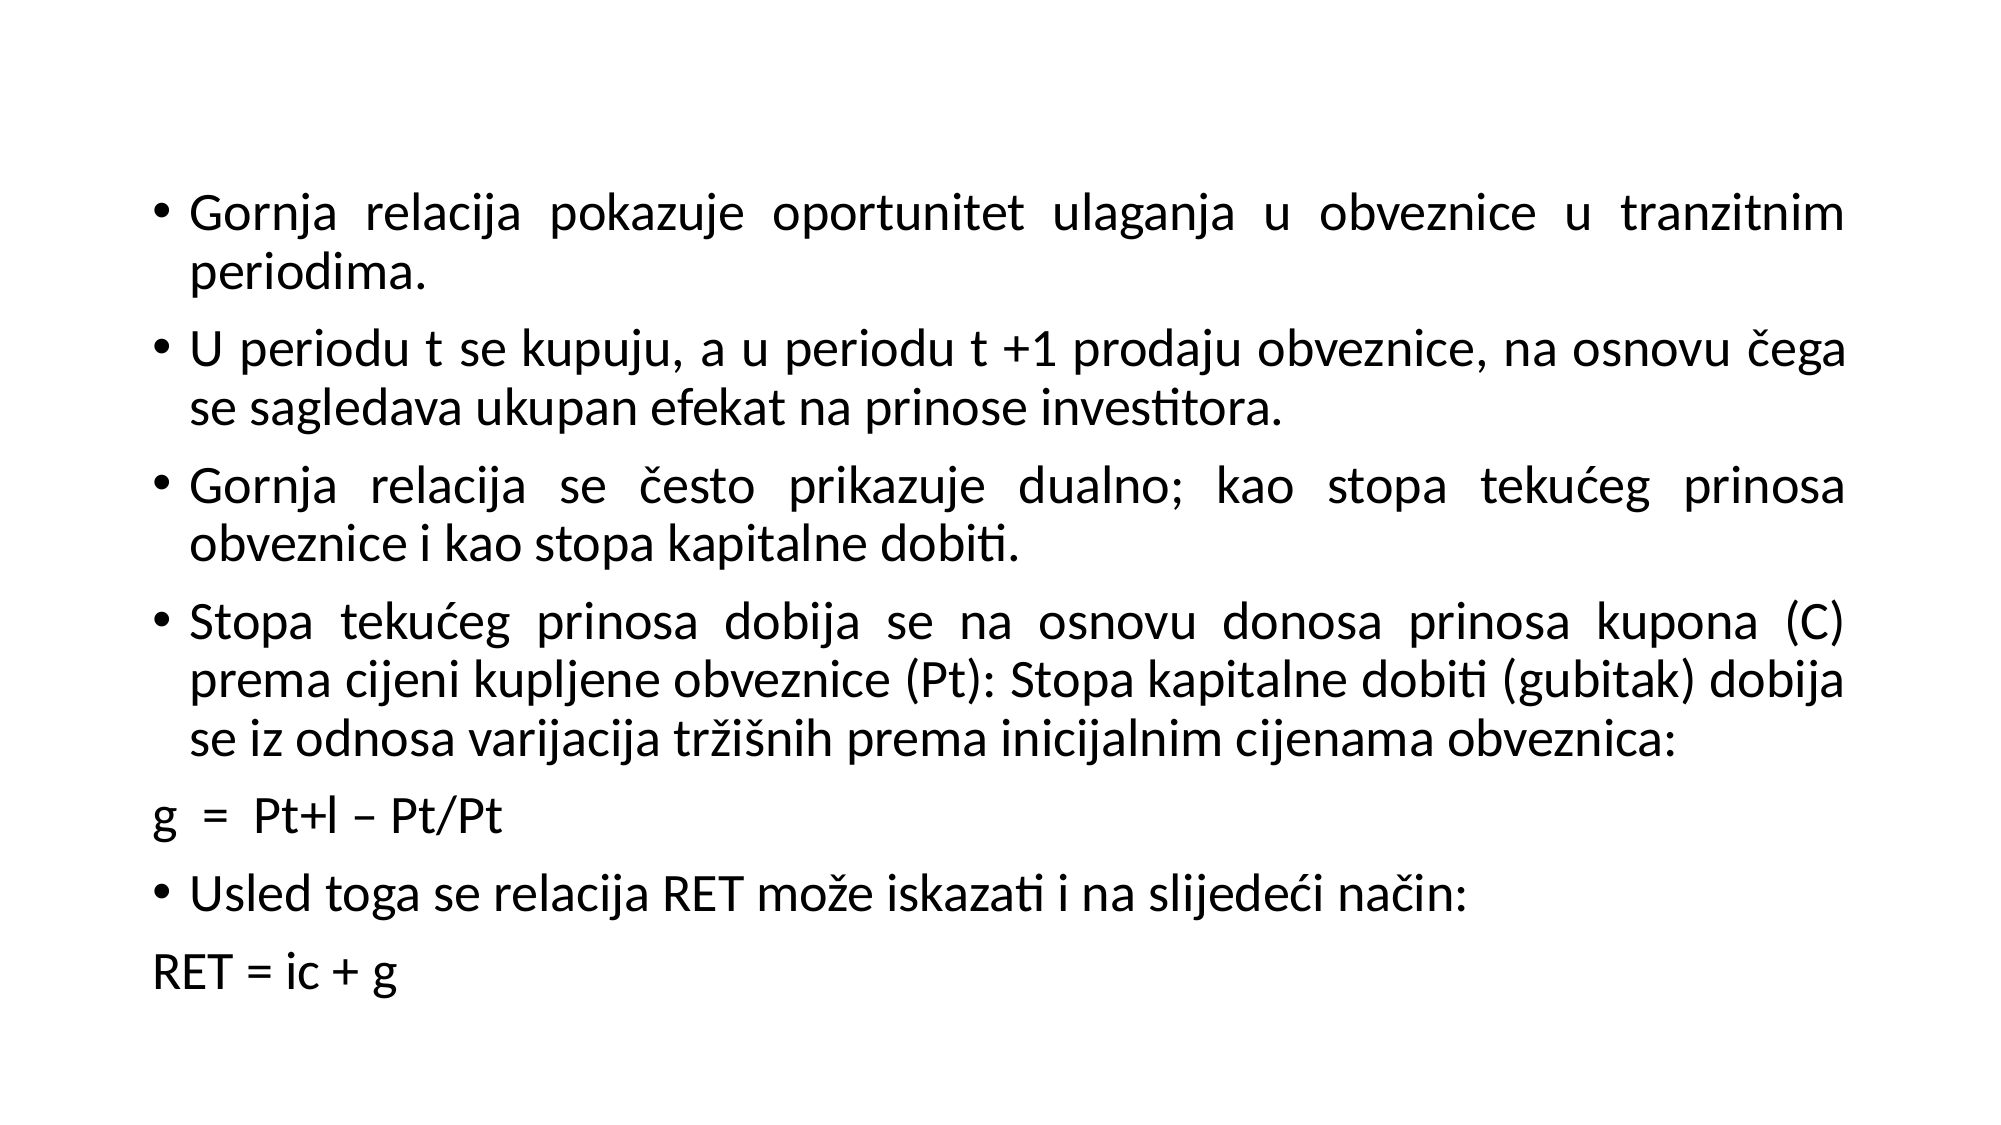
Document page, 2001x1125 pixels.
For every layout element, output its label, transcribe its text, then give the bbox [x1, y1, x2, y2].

list Gornja relacija pokazuje oportunitet ulaganja u obveznice u tranzitnim periodima. U periodu t se kupuju, a u periodu t +1 prodaju obveznice, na osnovu čega se sagledava ukupan efekat na prinose investitora. Gornja relacija se često prikazuje dualno; kao stopa tekućeg prinosa obveznice i kao stopa kapitalne dobiti. Stopa tekućeg prinosa dobija se na osnovu donosa prinosa kupona (C) prema cijeni kupljene obveznice (Pt): Stopa kapitalne dobiti (gubitak) dobija se iz odnosa varijacija tržišnih prema inicijalnim cijenama obveznica: g = Pt+l – Pt/Pt Usled toga se relacija RET može iskazati i na slijedeći način: RET = ic + g [137, 176, 1863, 1014]
